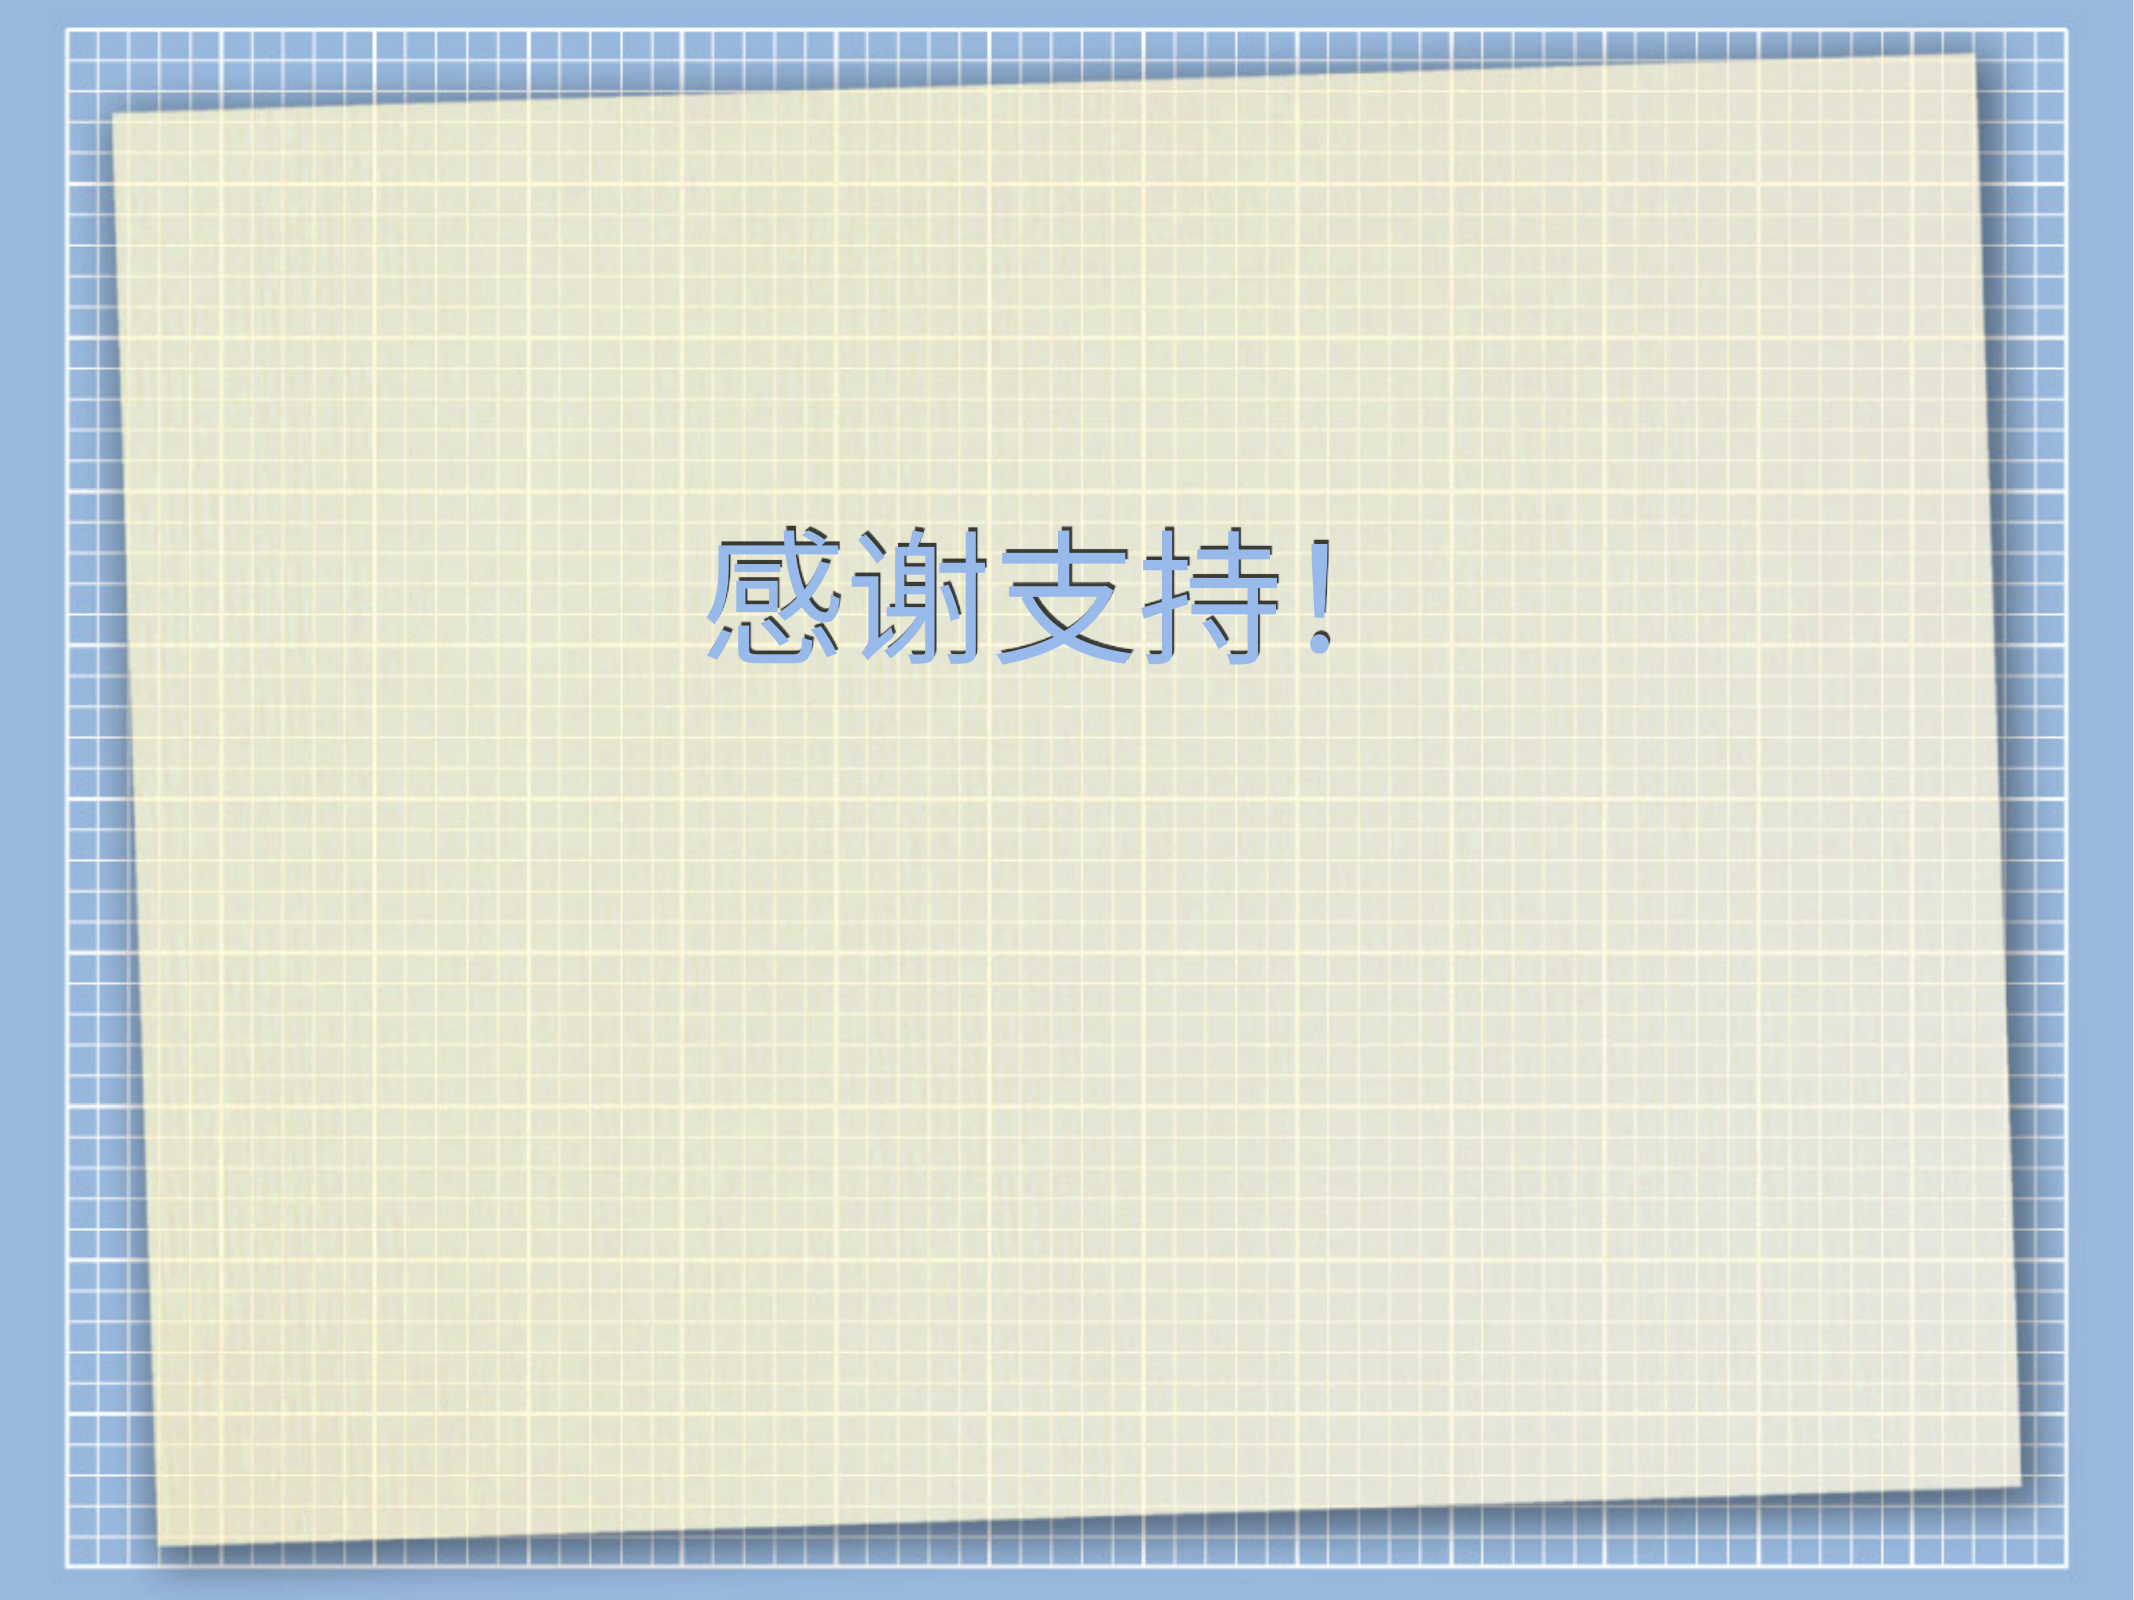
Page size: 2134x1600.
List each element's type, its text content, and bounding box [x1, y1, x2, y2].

picture [0, 0, 2134, 1600]
title 感谢支持！ [164, 403, 1966, 786]
